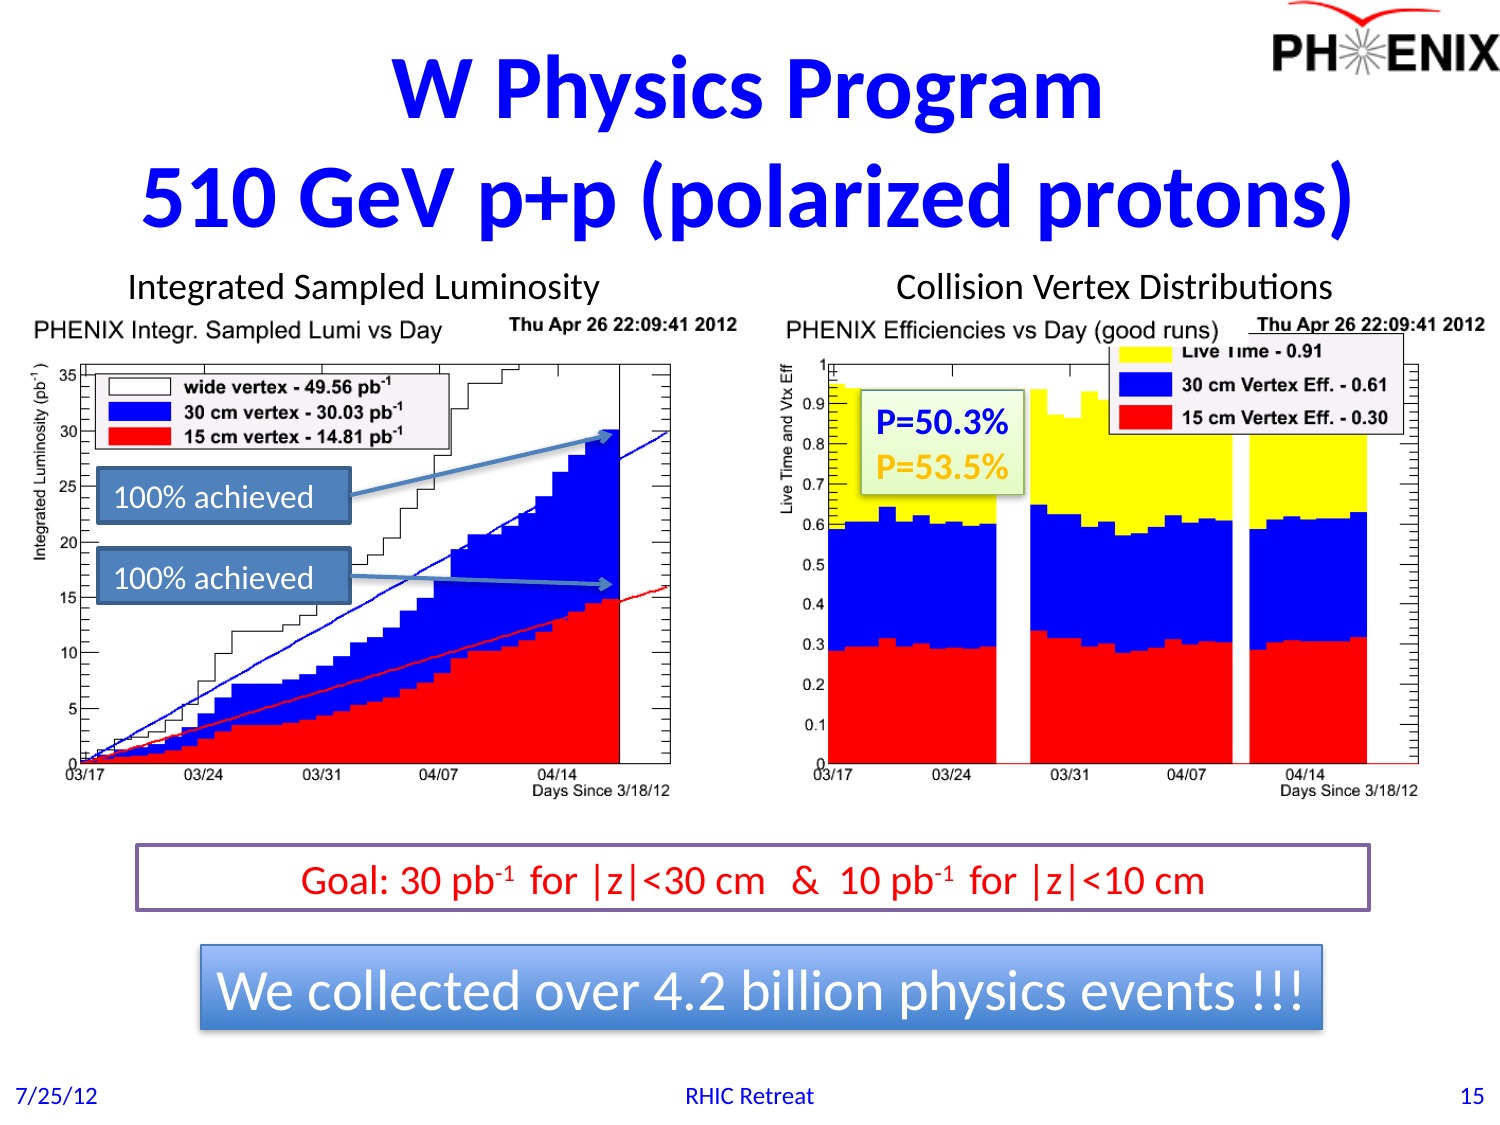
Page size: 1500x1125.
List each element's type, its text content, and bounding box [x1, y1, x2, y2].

text_box We collected over 4.2 billion physics events !!! [200, 944, 1323, 1030]
title W Physics Program 510 GeV p+p (polarized protons) [59, 19, 1438, 255]
picture [7, 313, 744, 814]
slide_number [0, 1065, 350, 1125]
picture [755, 313, 1492, 814]
picture [1273, 0, 1500, 75]
slide_number 15 [1149, 1065, 1500, 1125]
footer RHIC Retreat [512, 1065, 988, 1125]
text_box Collision Vertex Distributions [881, 254, 1349, 312]
text_box Goal: 30 pb-1 for |z|<30 cm & 10 pb-1 for |z|<10 cm [135, 843, 1371, 912]
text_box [97, 434, 614, 605]
text_box Integrated Sampled Luminosity [112, 254, 616, 312]
